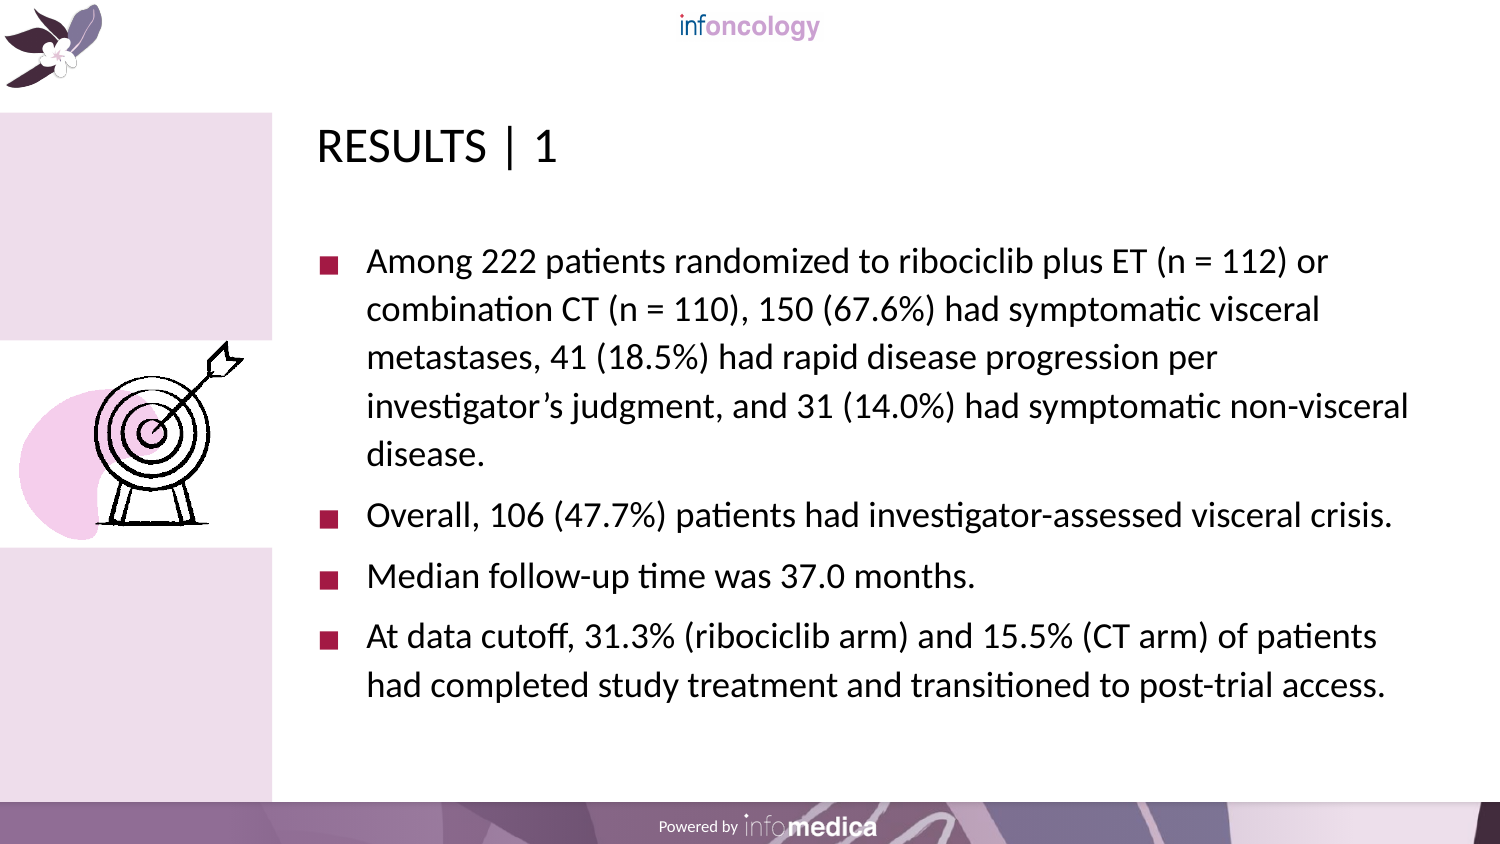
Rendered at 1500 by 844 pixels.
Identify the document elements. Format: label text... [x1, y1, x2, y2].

picture [0, 802, 1500, 844]
picture [1, 1, 107, 89]
list Among 222 patients randomized to ribociclib plus ET (n = 112) or combination CT (n = 110), 150 (67.6%) had symptomatic visceral metastases, 41 (18.5%) had rapid disease progression per investigator’s judgment, and 31 (14.0%) had symptomatic non-visceral disease. Overall, 106 (47.7%) patients had investigator-assessed visceral crisis. Median follow-up time was 37.0 months. At data cutoff, 31.3% (ribociclib arm) and 15.5% (CT arm) of patients had completed study treatment and transitioned to post-trial access. [301, 224, 1428, 760]
picture [676, 12, 824, 42]
picture [19, 340, 244, 540]
title RESULTS | 1 [301, 83, 1397, 208]
